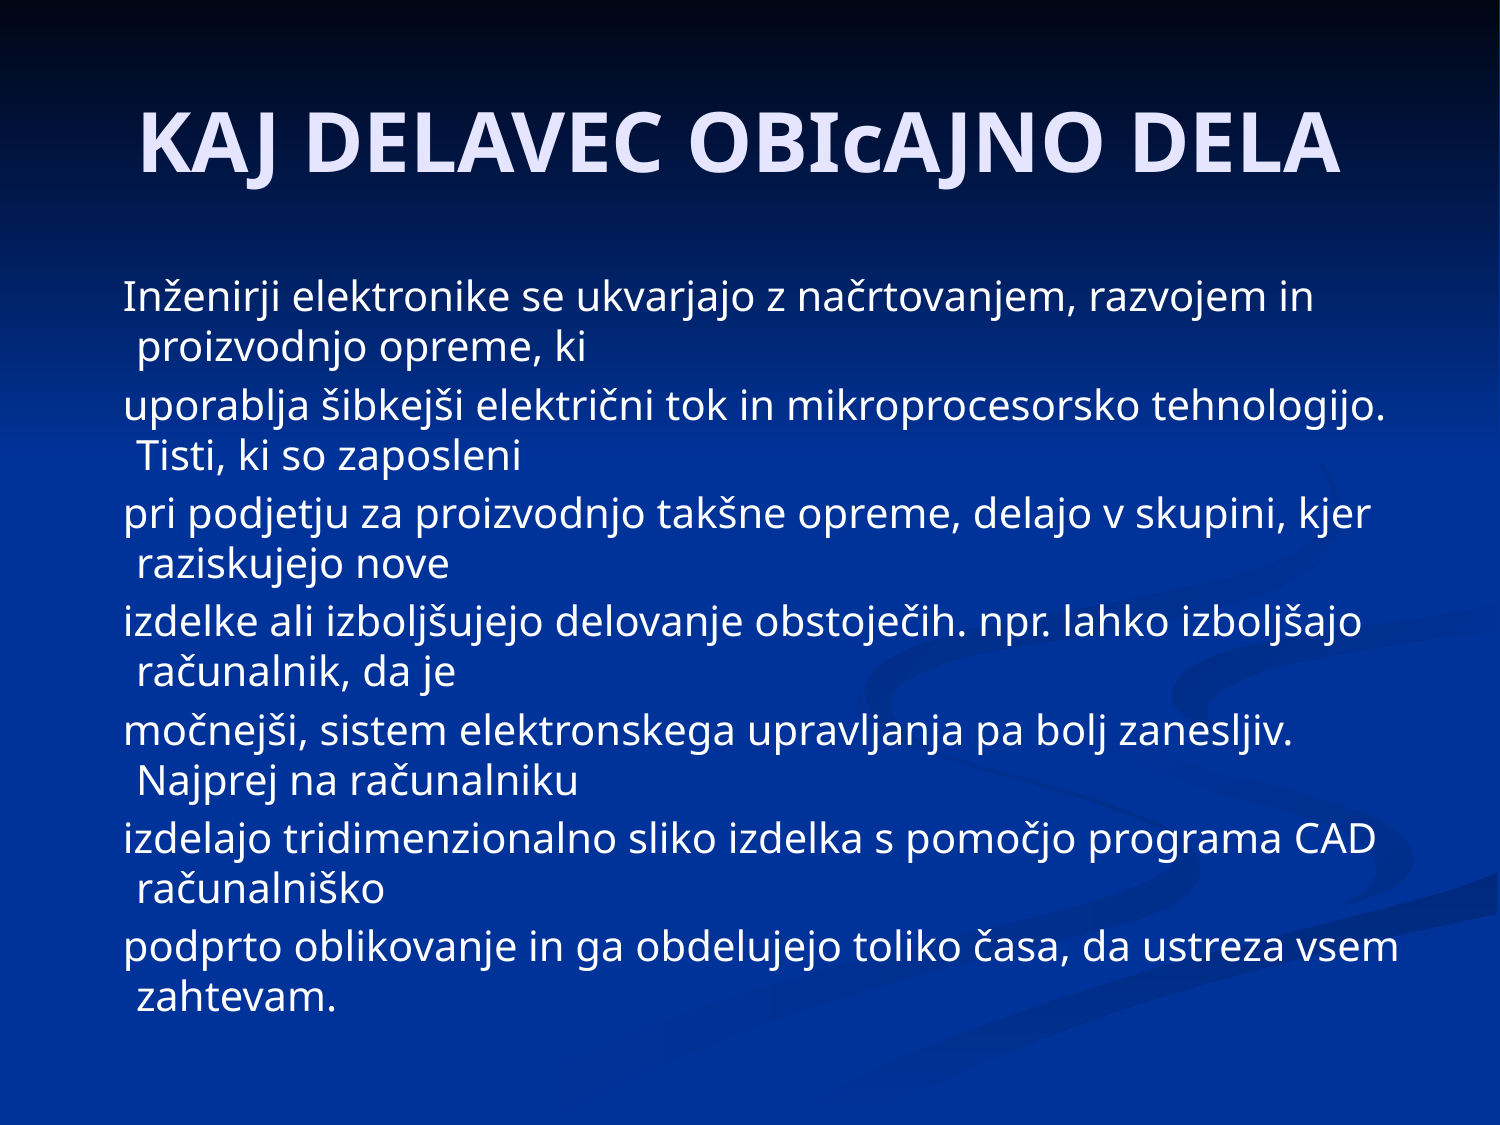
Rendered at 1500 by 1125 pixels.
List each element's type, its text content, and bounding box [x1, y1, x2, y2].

list Inženirji elektronike se ukvarjajo z načrtovanjem, razvojem in proizvodnjo opreme, ki uporablja šibkejši električni tok in mikroprocesorsko tehnologijo. Tisti, ki so zaposleni pri podjetju za proizvodnjo takšne opreme, delajo v skupini, kjer raziskujejo nove izdelke ali izboljšujejo delovanje obstoječih. npr. lahko izboljšajo računalnik, da je močnejši, sistem elektronskega upravljanja pa bolj zanesljiv. Najprej na računalniku izdelajo tridimenzionalno sliko izdelka s pomočjo programa CAD računalniško podprto oblikovanje in ga obdelujejo toliko časa, da ustreza vsem zahtevam. [64, 262, 1425, 1083]
title KAJ DELAVEC OBIcAJNO DELA [75, 45, 1425, 233]
